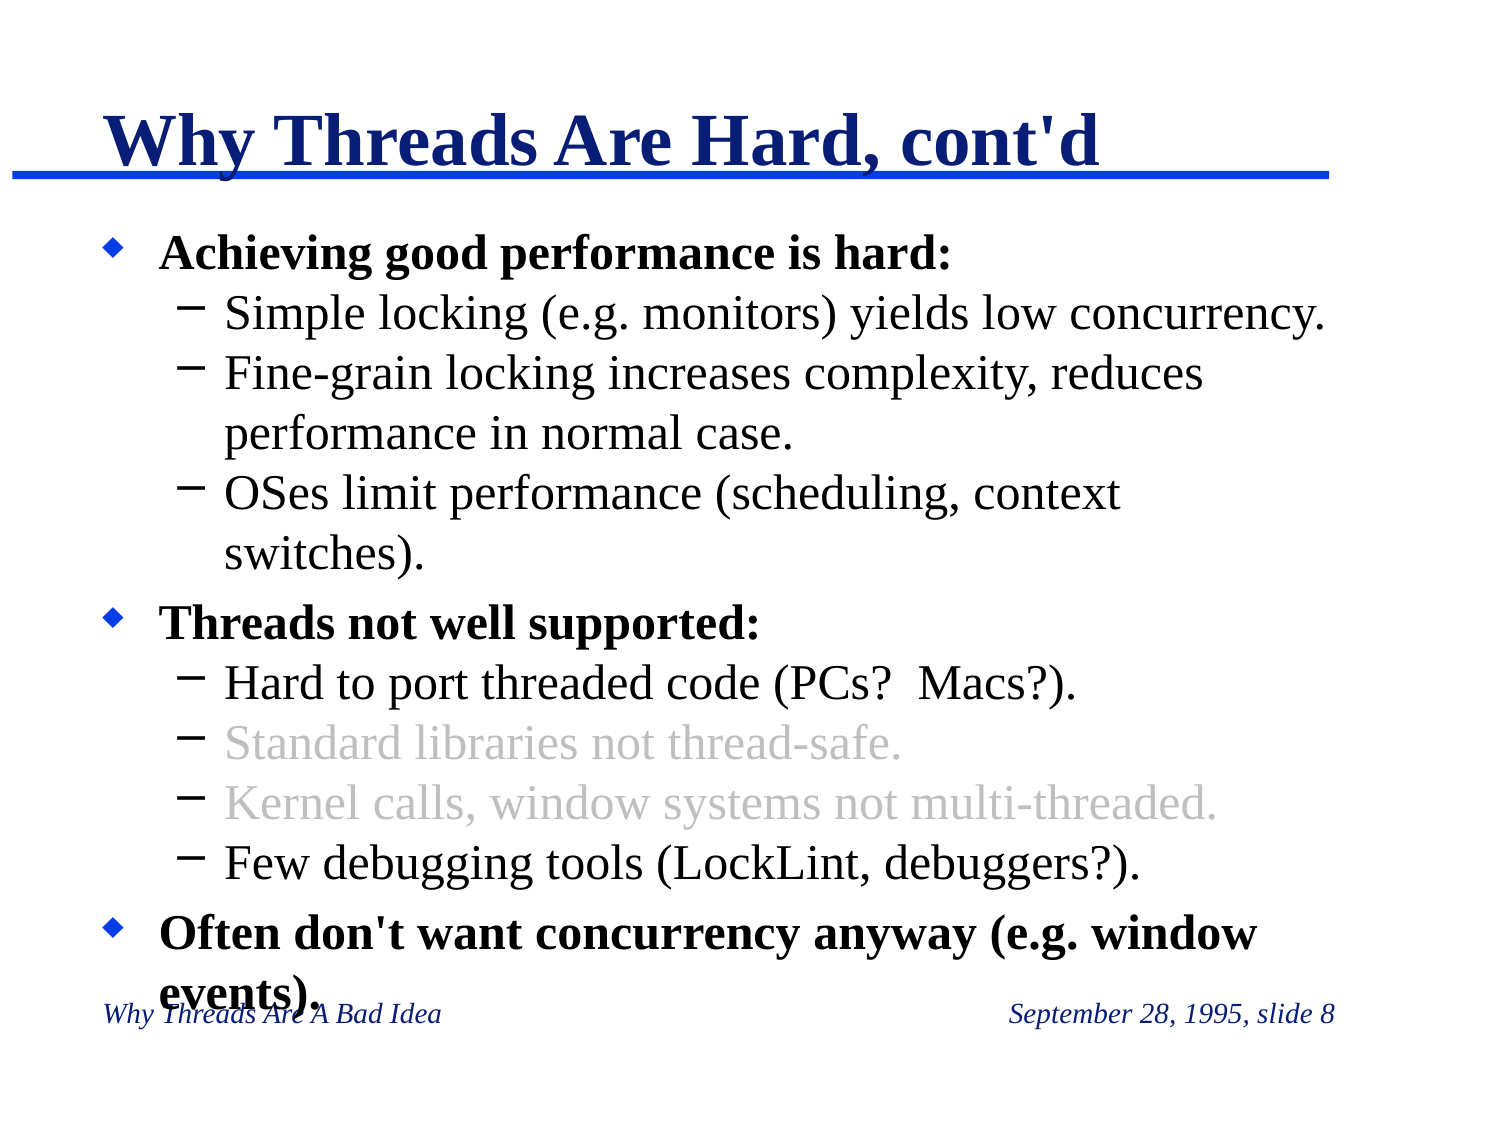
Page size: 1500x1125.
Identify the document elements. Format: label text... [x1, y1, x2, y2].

title Why Threads Are Hard, cont'd [87, 6, 1338, 188]
list Achieving good performance is hard: Simple locking (e.g. monitors) yields low concurrency. Fine-grain locking increases complexity, reduces performance in normal case. OSes limit performance (scheduling, context switches). Threads not well supported: Hard to port threaded code (PCs? Macs?). Standard libraries not thread-safe. Kernel calls, window systems not multi-threaded. Few debugging tools (LockLint, debuggers?). Often don't want concurrency anyway (e.g. window events). [87, 212, 1350, 963]
